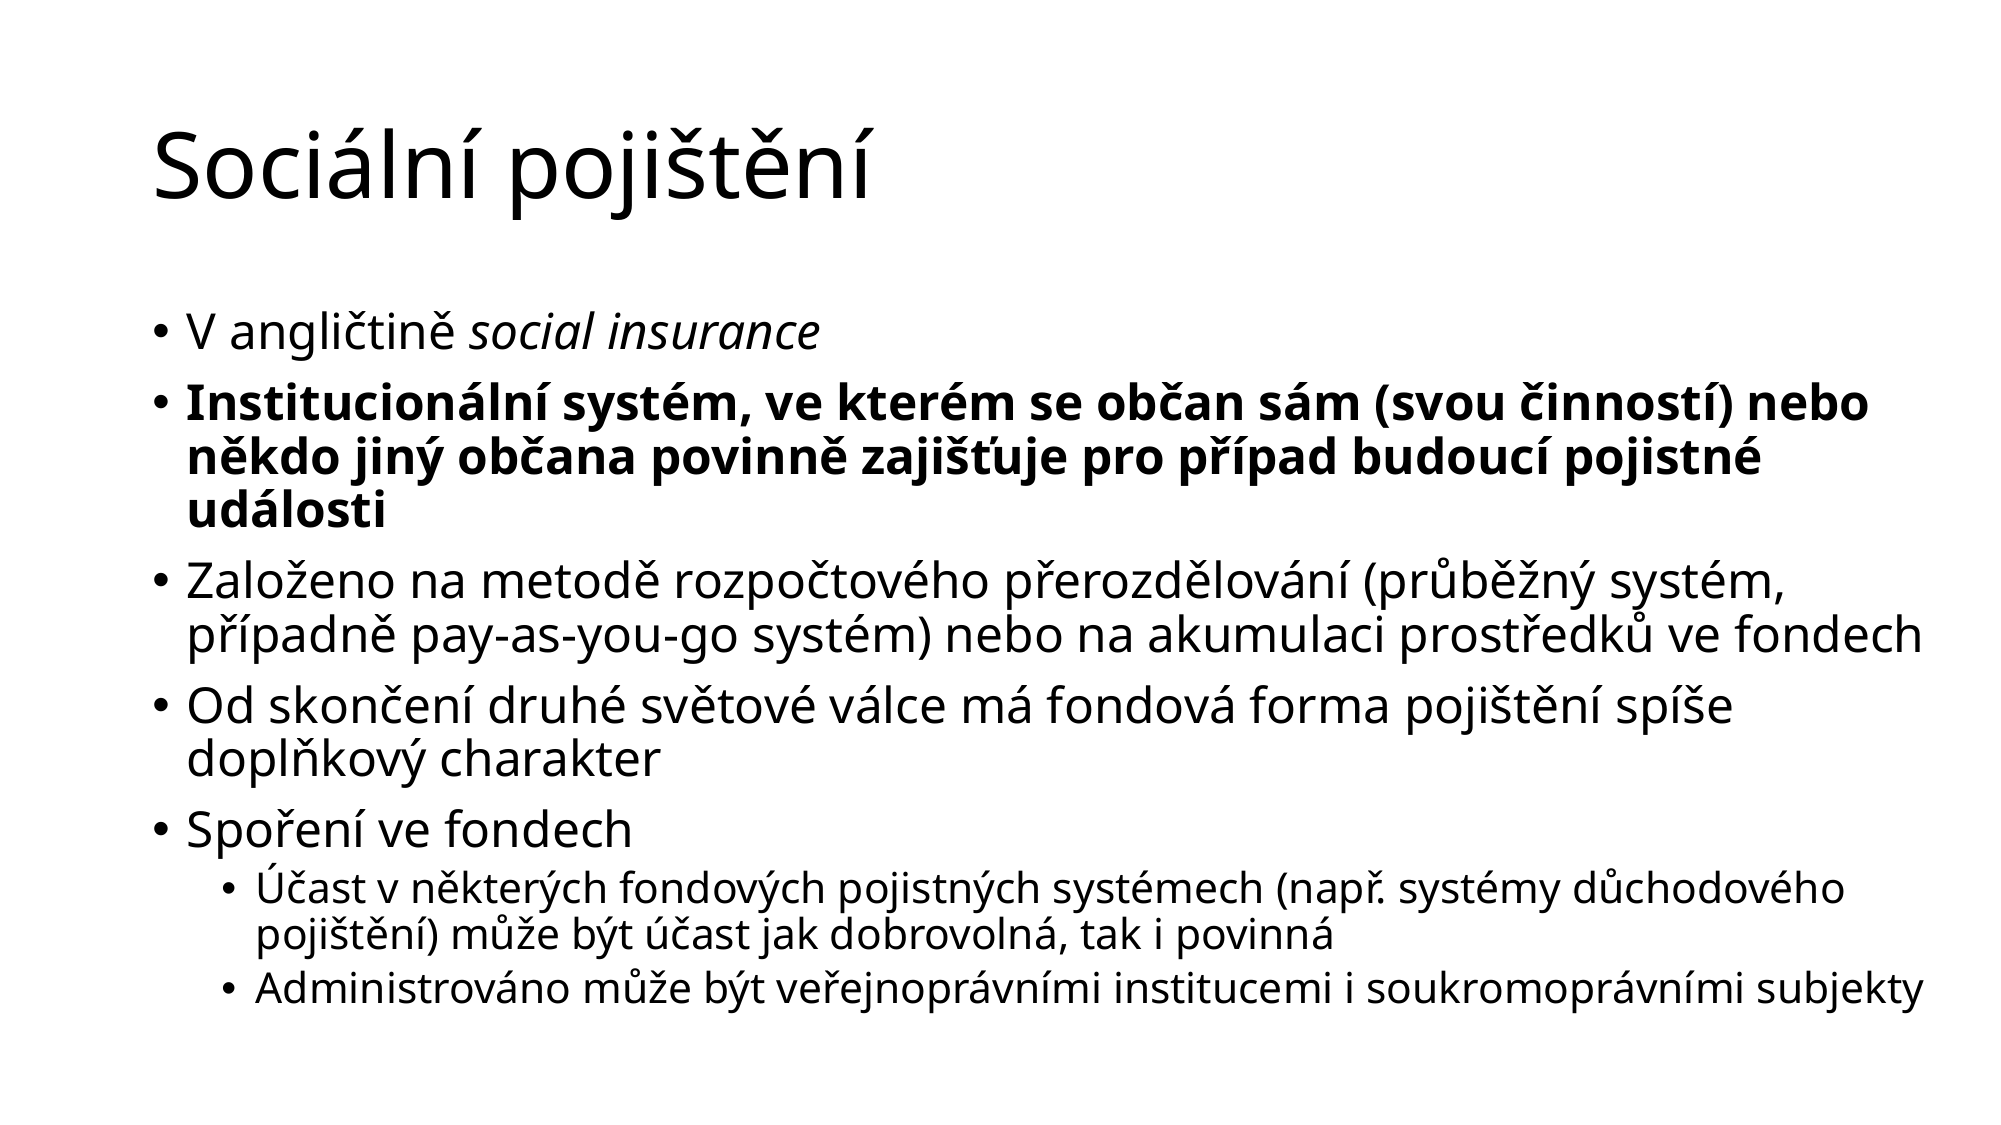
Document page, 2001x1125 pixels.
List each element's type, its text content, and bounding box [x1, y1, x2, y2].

list V angličtině social insurance Institucionální systém, ve kterém se občan sám (svou činností) nebo někdo jiný občana povinně zajišťuje pro případ budoucí pojistné události Založeno na metodě rozpočtového přerozdělování (průběžný systém, případně pay-as-you-go systém) nebo na akumulaci prostředků ve fondech Od skončení druhé světové válce má fondová forma pojištění spíše doplňkový charakter Spoření ve fondech Účast v některých fondových pojistných systémech (např. systémy důchodového pojištění) může být účast jak dobrovolná, tak i povinná Administrováno může být veřejnoprávními institucemi i soukromoprávními subjekty [137, 299, 1945, 1091]
title Sociální pojištění [137, 59, 1863, 278]
